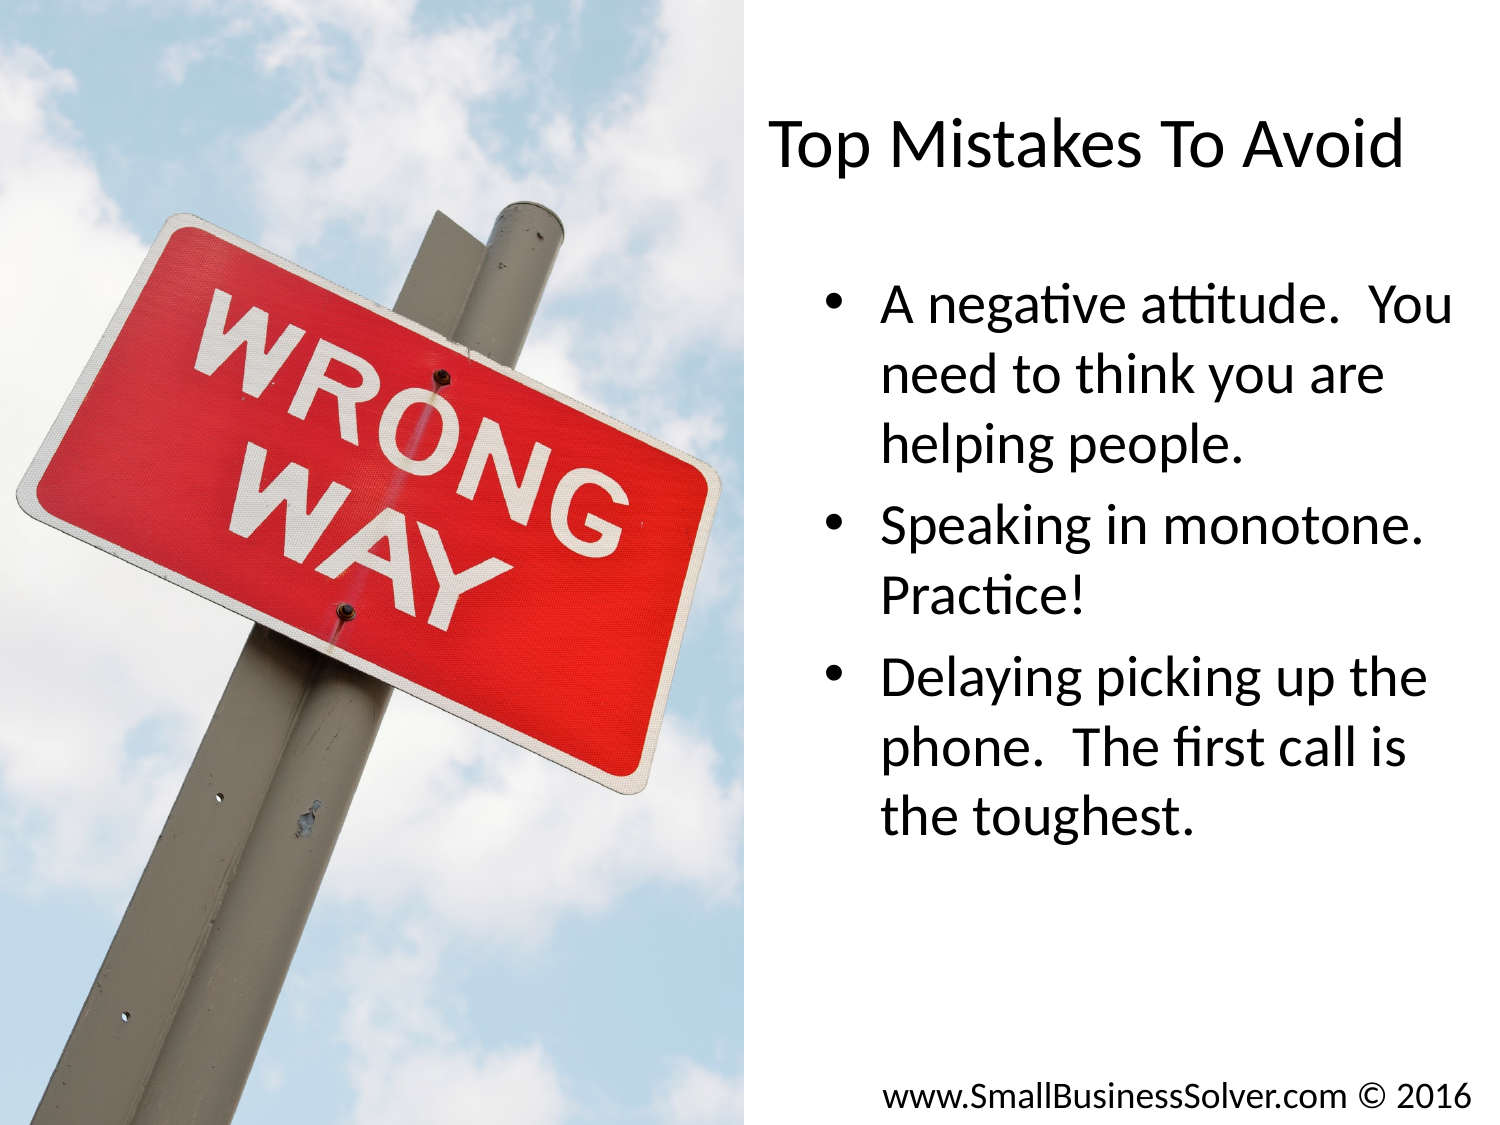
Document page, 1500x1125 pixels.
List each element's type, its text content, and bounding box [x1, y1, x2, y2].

picture [0, 0, 745, 1125]
title Top Mistakes To Avoid [750, 45, 1425, 233]
text_box www.SmallBusinessSolver.com © 2016 [867, 1063, 1488, 1123]
list A negative attitude. You need to think you are helping people. Speaking in monotone. Practice! Delaying picking up the phone. The first call is the toughest. [809, 257, 1472, 1001]
